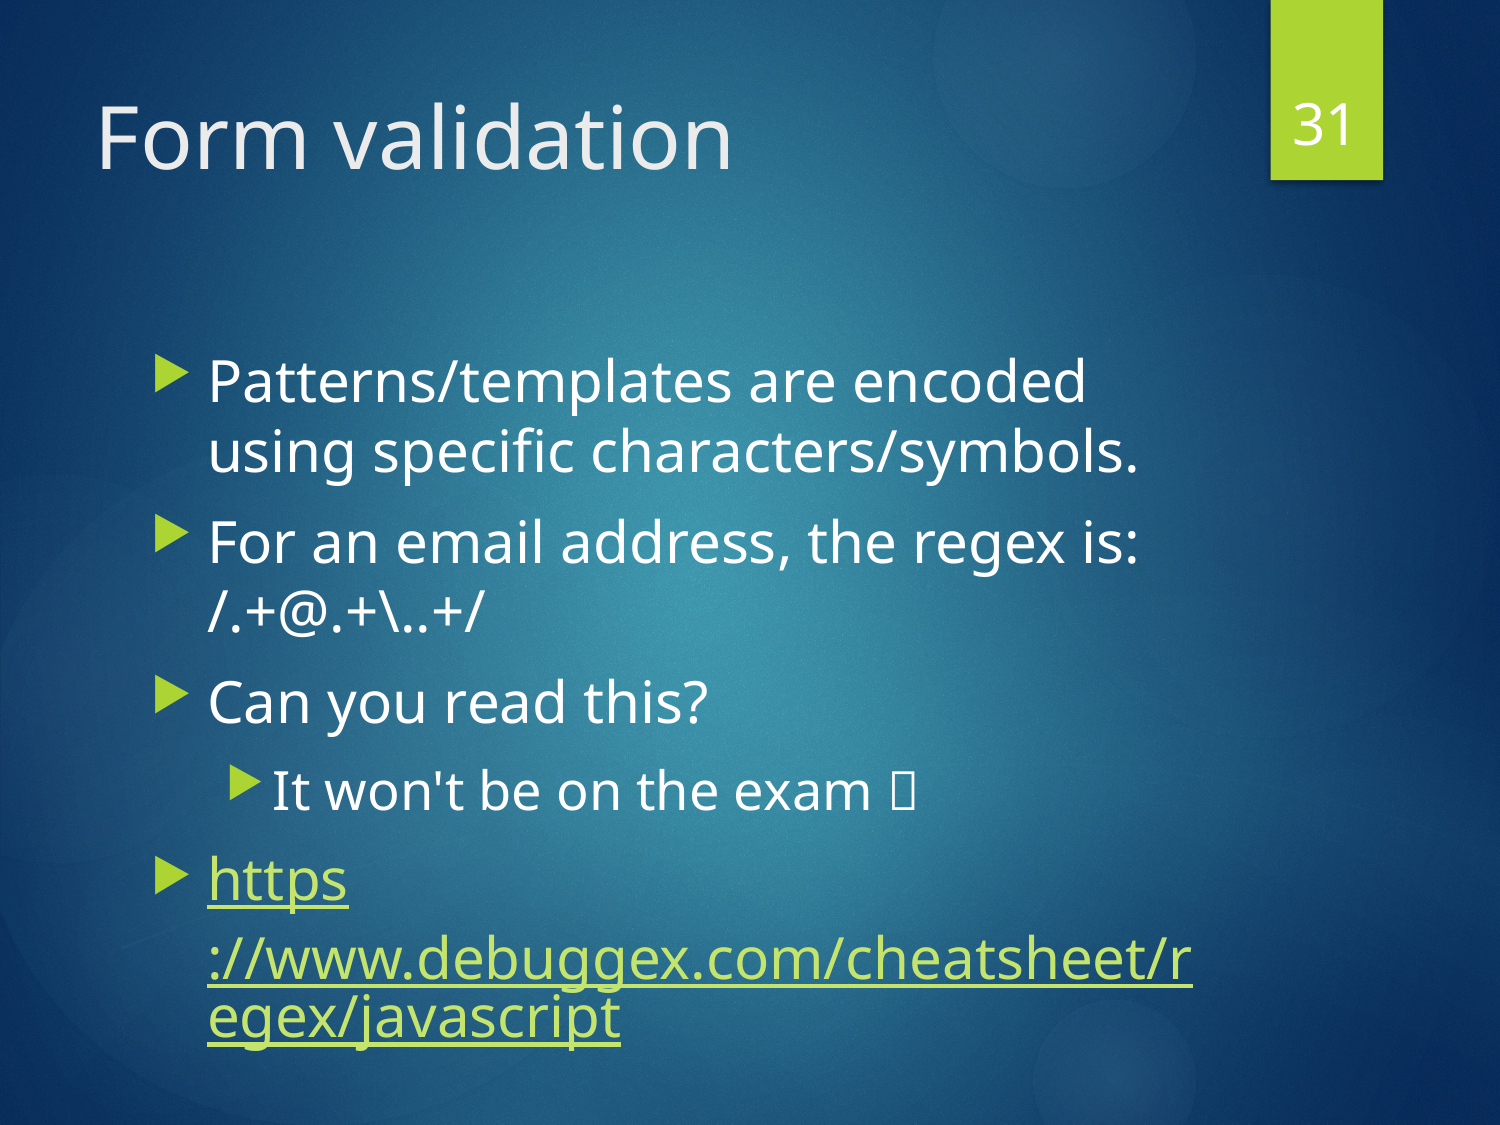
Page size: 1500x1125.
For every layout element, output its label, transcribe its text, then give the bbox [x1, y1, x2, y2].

slide_number 31 [1273, 48, 1378, 175]
title Form validation [79, 74, 1237, 304]
list Patterns/templates are encoded using specific characters/symbols. For an email address, the regex is: /.+@.+\..+/ Can you read this? It won't be on the exam  https://www.debuggex.com/cheatsheet/regex/javascript [135, 336, 1237, 1025]
